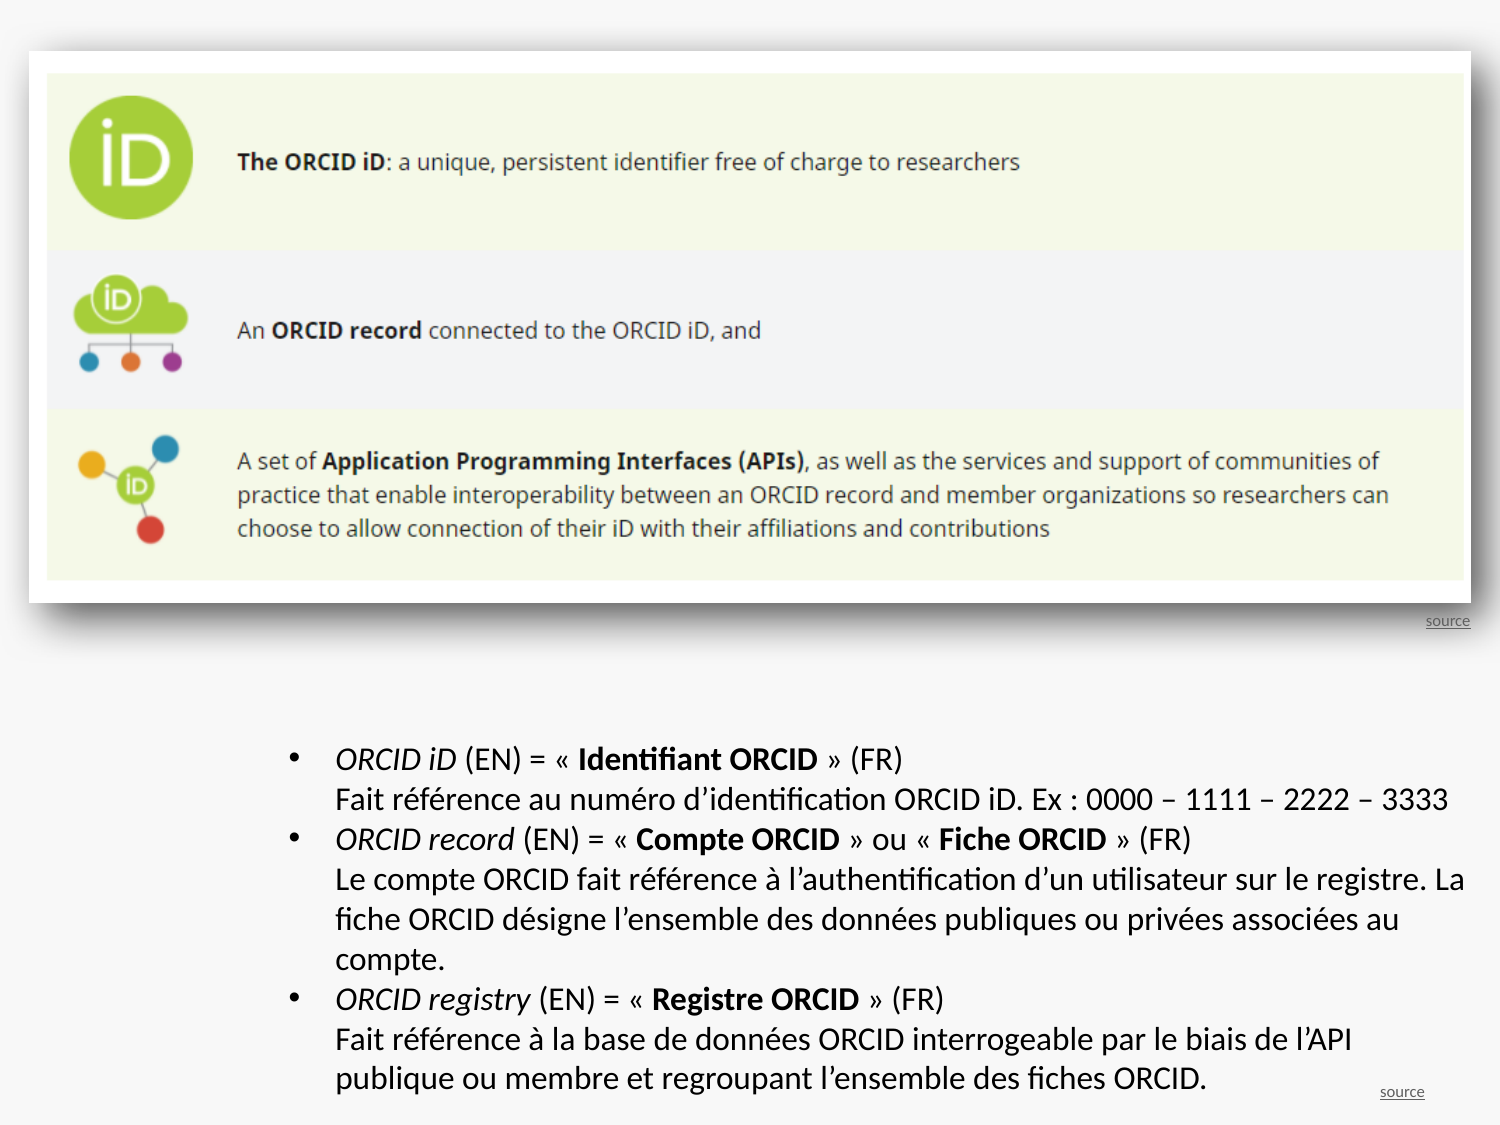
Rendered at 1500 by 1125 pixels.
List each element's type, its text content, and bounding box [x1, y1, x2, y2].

text_box source [1411, 602, 1486, 637]
text_box source [1365, 1073, 1493, 1109]
picture [29, 51, 1471, 603]
text_box ORCID iD (EN) = « Identifiant ORCID » (FR) Fait référence au numéro d’identification ORCID iD. Ex : 0000 – 1111 – 2222 – 3333 ORCID record (EN) = « Compte ORCID » ou « Fiche ORCID » (FR) Le compte ORCID fait référence à l’authentification d’un utilisateur sur le registre. La fiche ORCID désigne l’ensemble des données publiques ou privées associées au compte. ORCID registry (EN) = « Registre ORCID » (FR) Fait référence à la base de données ORCID interrogeable par le biais de l’API publique ou membre et regroupant l’ensemble des fiches ORCID. [273, 729, 1492, 1104]
